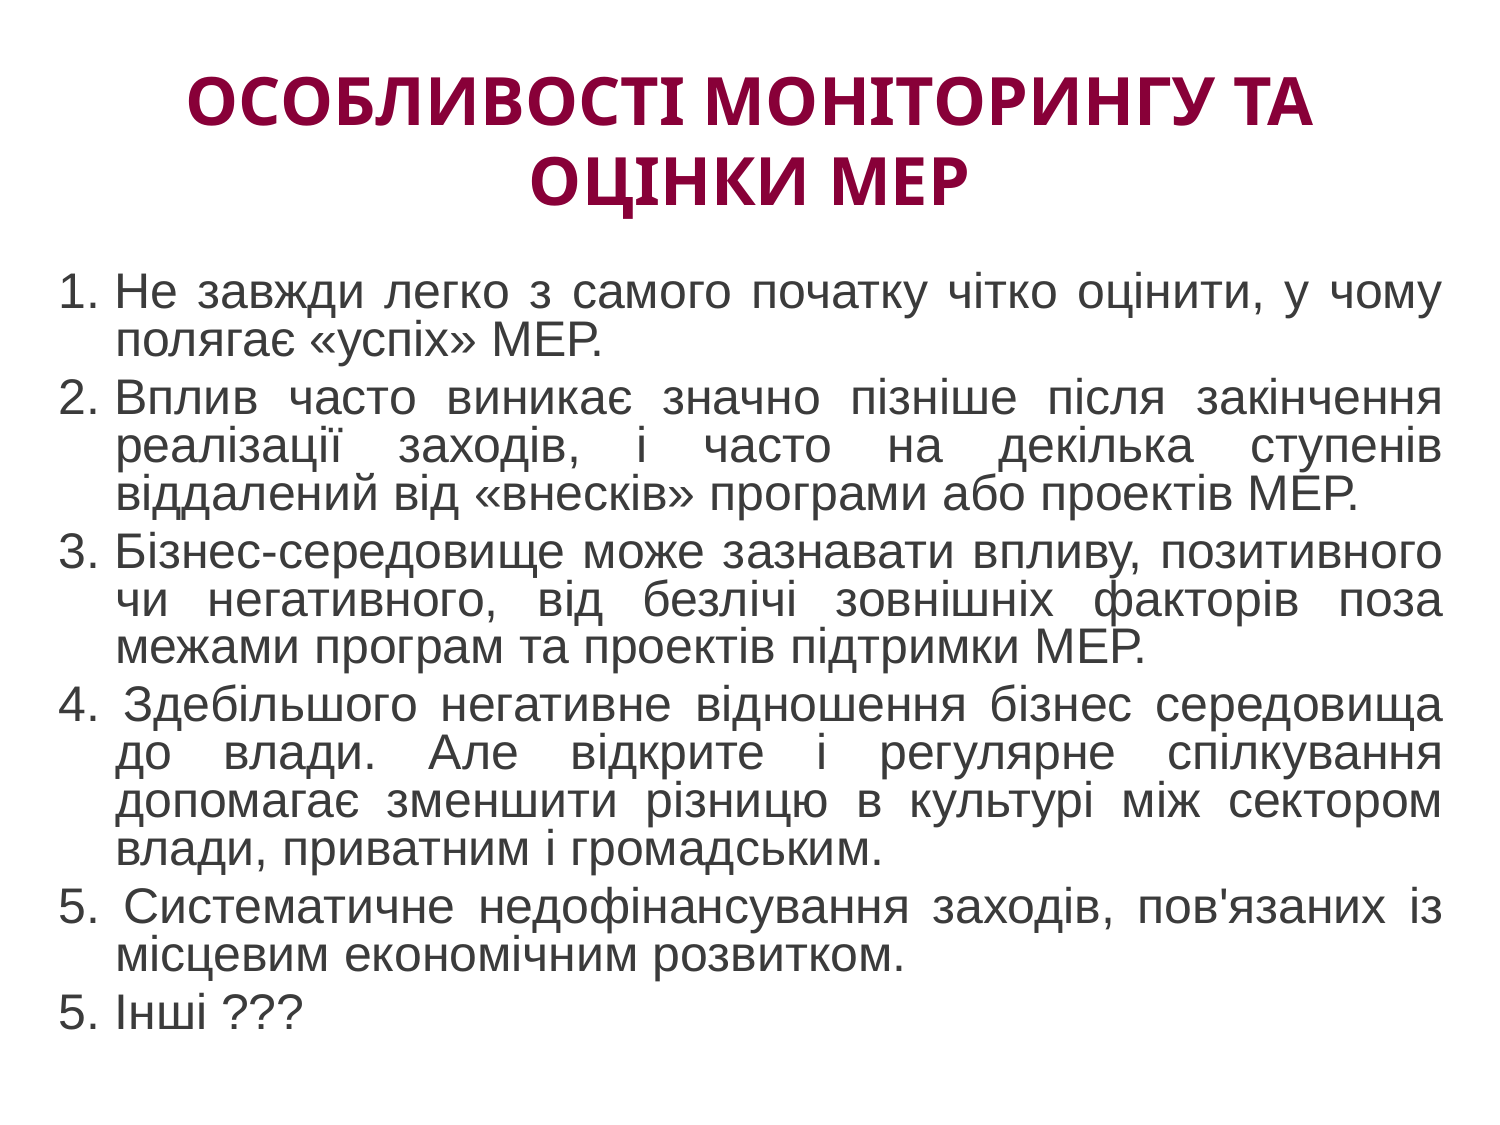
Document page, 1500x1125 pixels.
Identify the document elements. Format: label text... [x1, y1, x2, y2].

title ОСОБЛИВОСТІ МОНІТОРИНГУ ТА ОЦІНКИ МЕР [41, 45, 1459, 233]
list 1. Не завжди легко з самого початку чітко оцінити, у чому полягає «успіх» МЕР. 2. Вплив часто виникає значно пізніше після закінчення реалізації заходів, і часто на декілька ступенів віддалений від «внесків» програми або проектів МЕР. 3. Бізнес-середовище може зазнавати впливу, позитивного чи негативного, від безлічі зовнішніх факторів поза межами програм та проектів підтримки МЕР. 4. Здебільшого негативне відношення бізнес середовища до влади. Але відкрите і регулярне спілкування допомагає зменшити різницю в культурі між сектором влади, приватним і громадським. 5. Систематичне недофінансування заходів, пов'язаних із місцевим економічним розвитком. 5. Інші ??? [41, 262, 1459, 1005]
